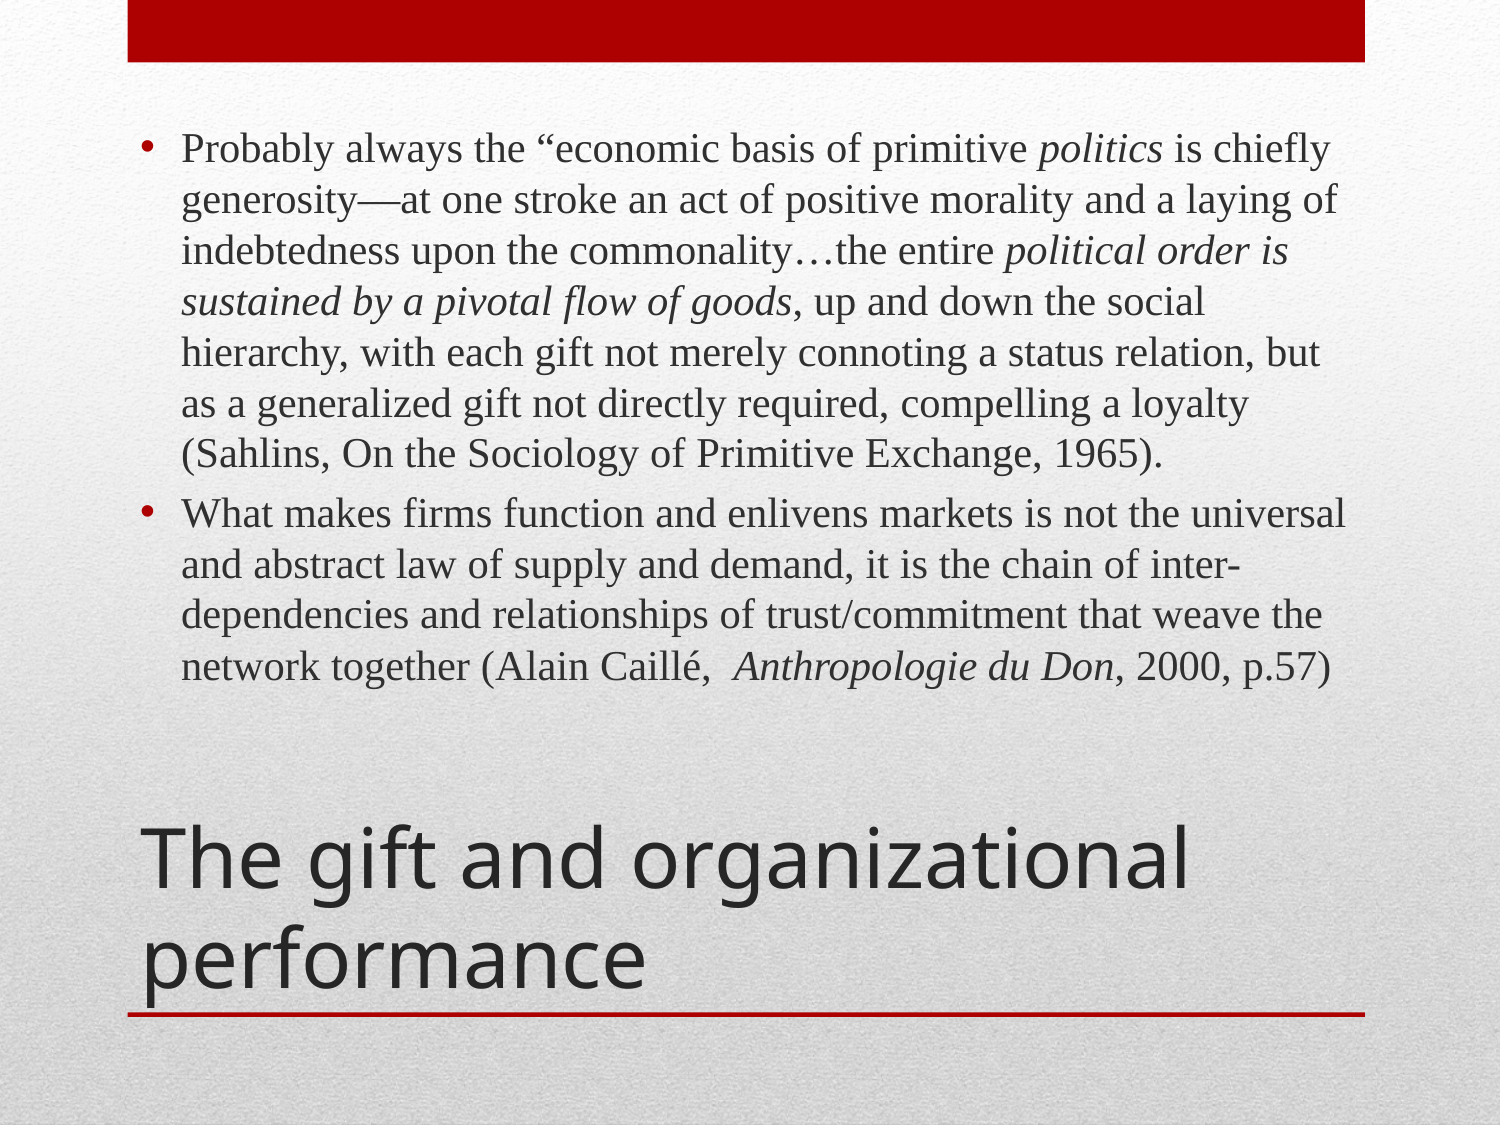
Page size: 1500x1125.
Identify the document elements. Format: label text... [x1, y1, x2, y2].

list Probably always the “economic basis of primitive politics is chiefly generosity—at one stroke an act of positive morality and a laying of indebtedness upon the commonality…the entire political order is sustained by a pivotal flow of goods, up and down the social hierarchy, with each gift not merely connoting a status relation, but as a generalized gift not directly required, compelling a loyalty (Sahlins, On the Sociology of Primitive Exchange, 1965). What makes firms function and enlivens markets is not the universal and abstract law of supply and demand, it is the chain of inter-dependencies and relationships of trust/commitment that weave the network together (Alain Caillé, Anthropologie du Don, 2000, p.57) [125, 112, 1363, 750]
title The gift and organizational performance [125, 750, 1238, 1013]
